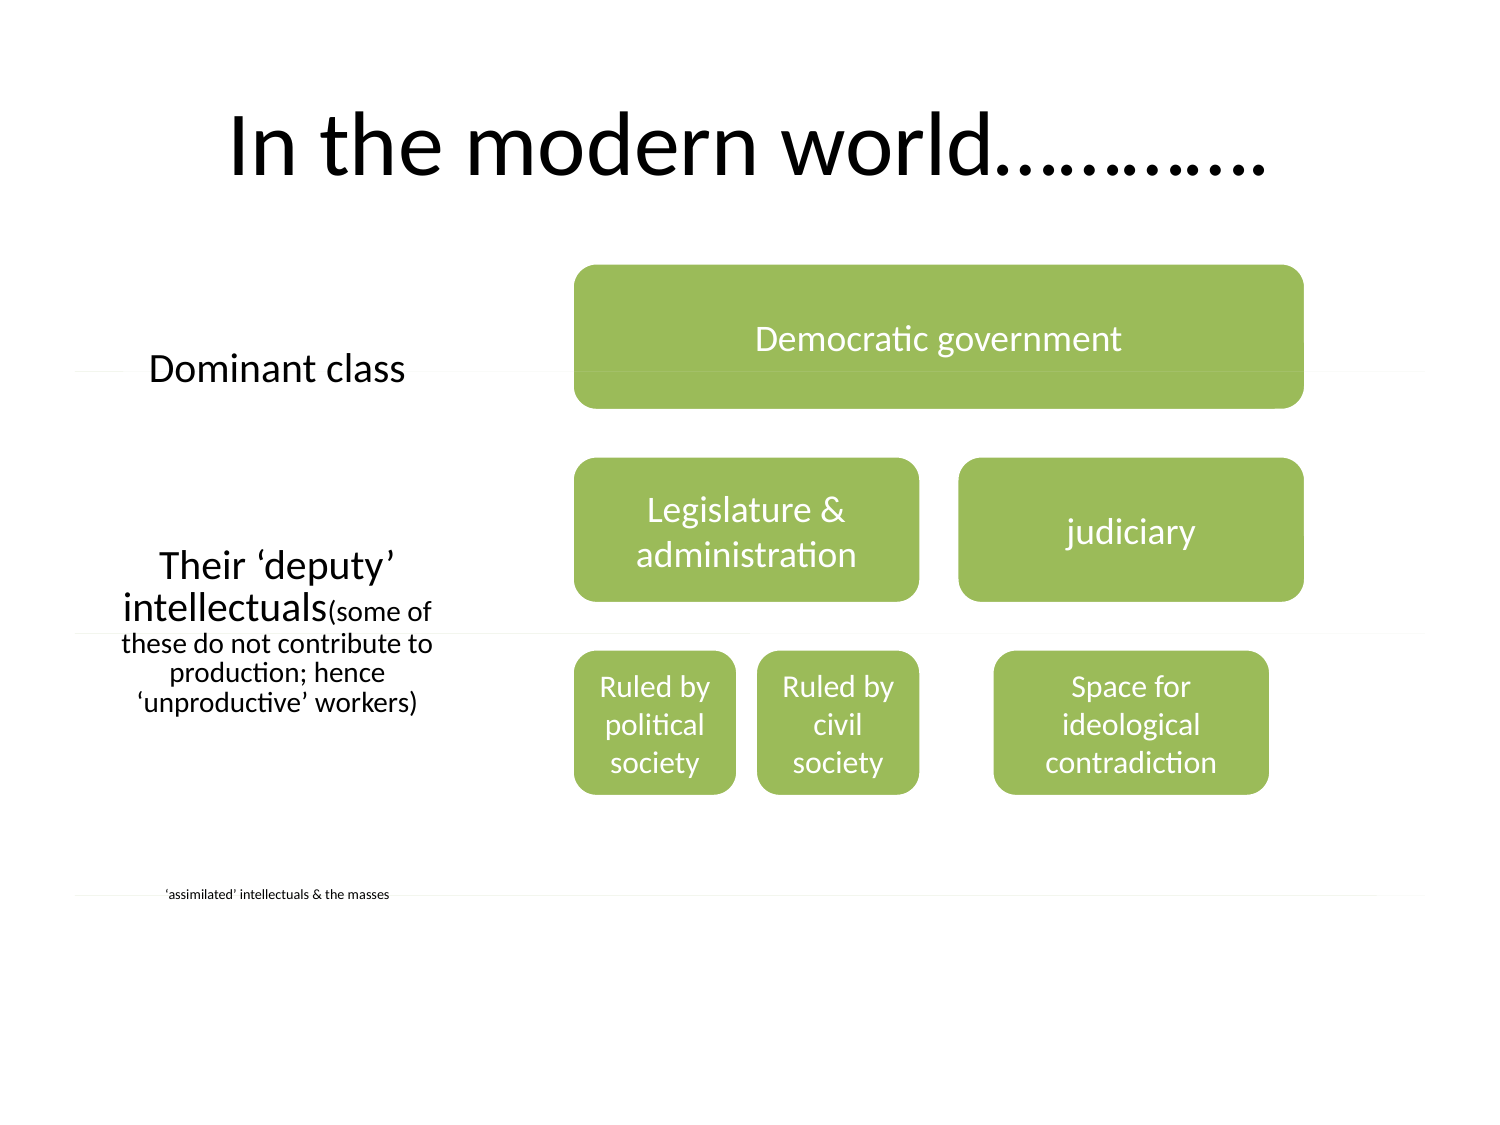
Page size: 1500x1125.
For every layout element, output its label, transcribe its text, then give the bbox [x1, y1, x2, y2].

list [74, 262, 1426, 1006]
title In the modern world…………. [75, 45, 1425, 233]
